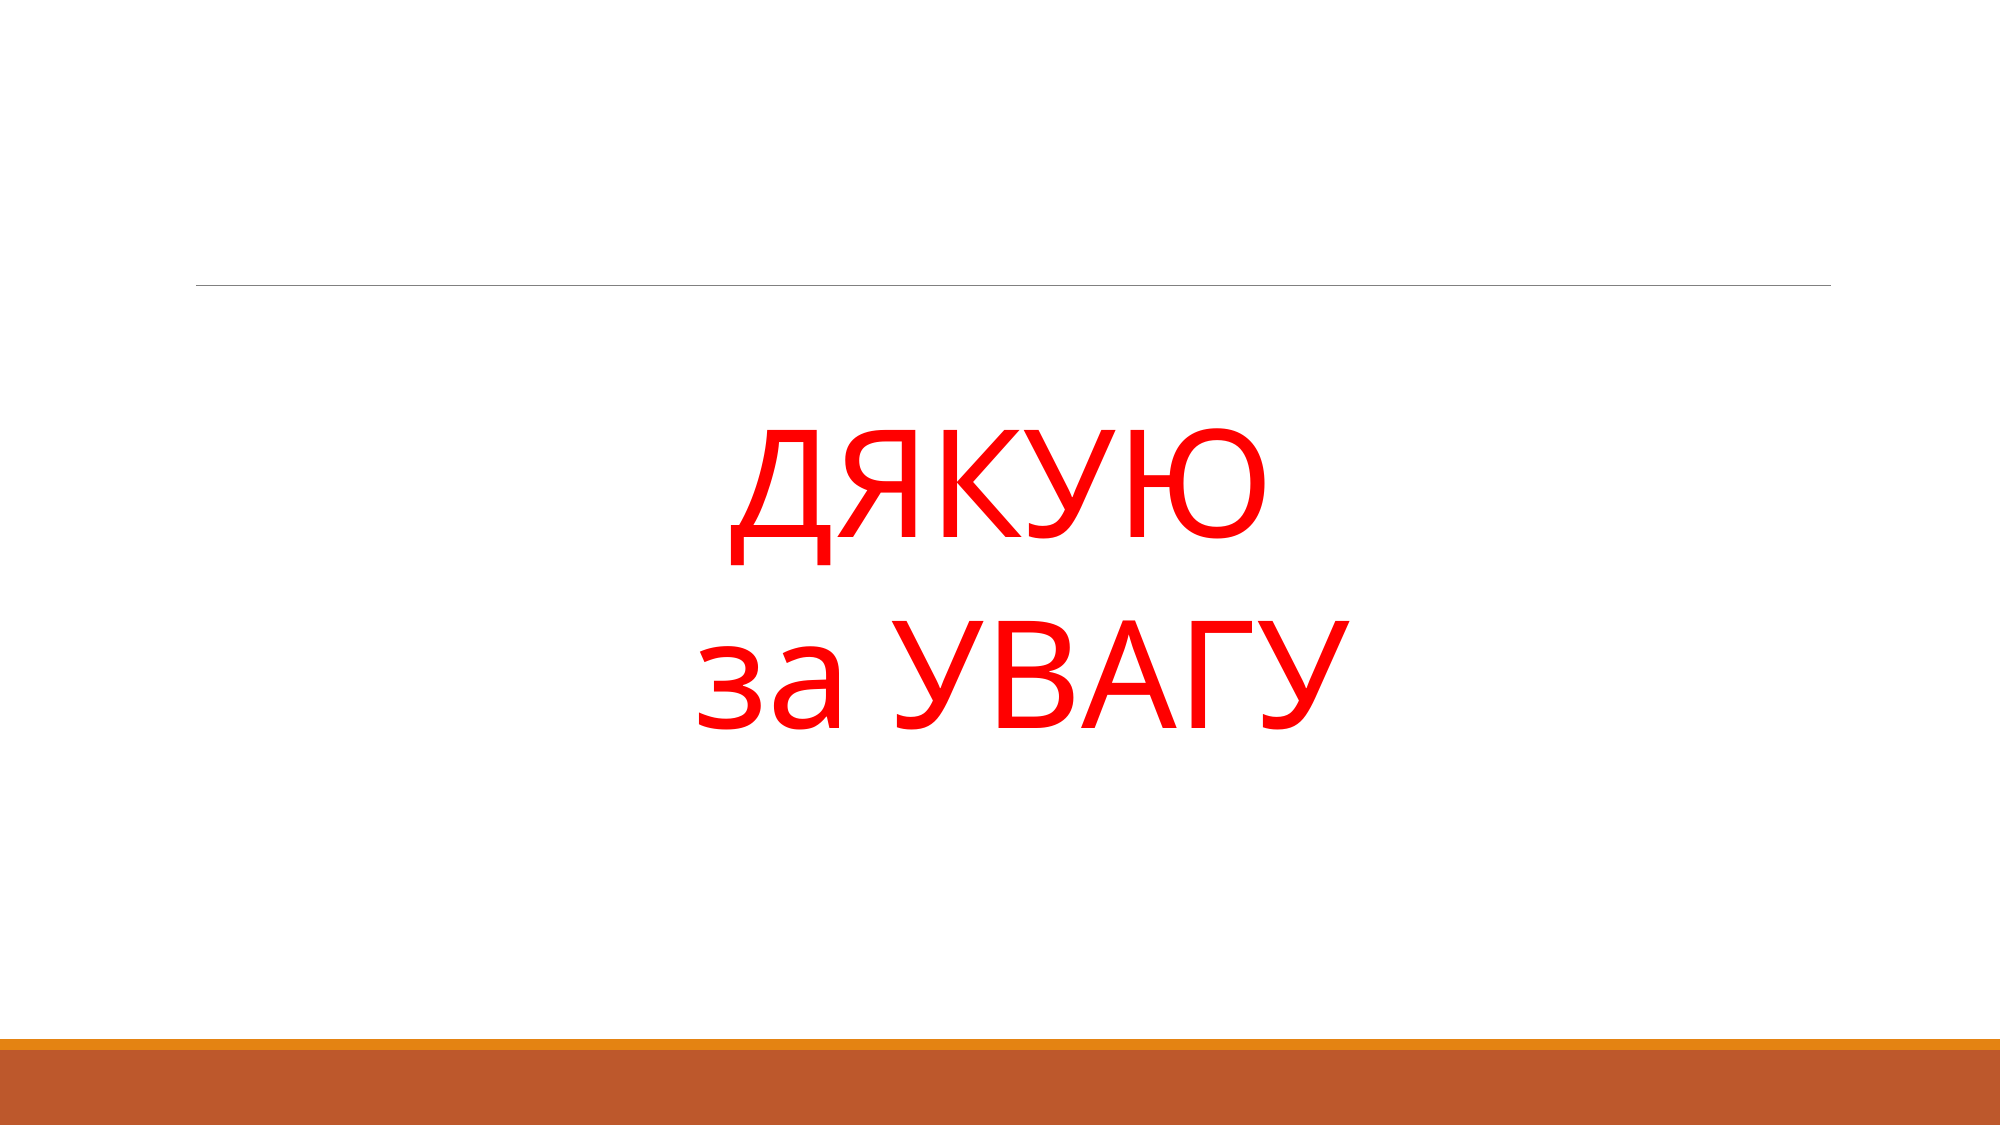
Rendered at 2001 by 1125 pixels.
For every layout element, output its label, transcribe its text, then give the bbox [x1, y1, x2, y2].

list ДЯКУЮ за УВАГУ [180, 0, 1830, 963]
